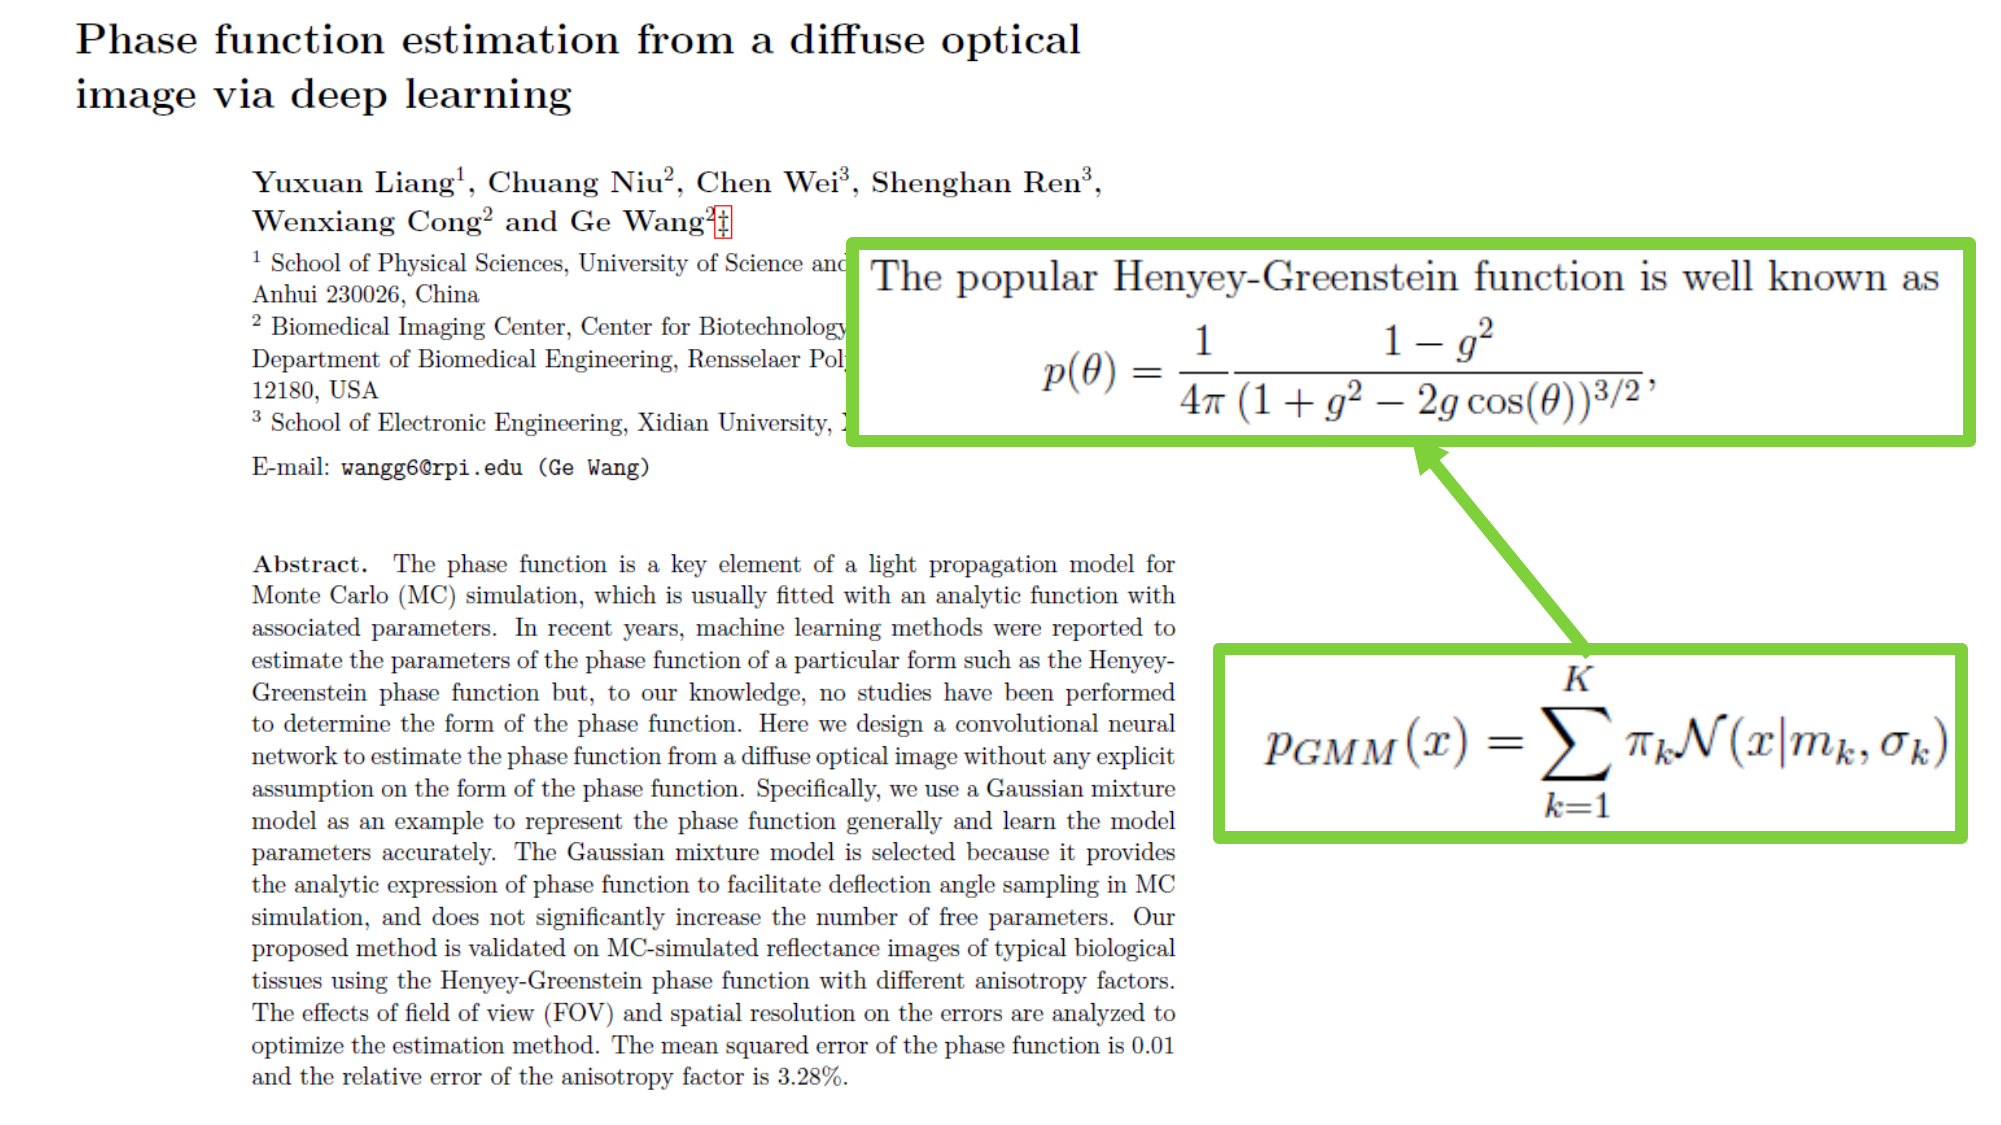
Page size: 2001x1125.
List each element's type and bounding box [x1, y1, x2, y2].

text_box [1410, 434, 1591, 656]
picture [26, 0, 1278, 1125]
picture [1224, 654, 1956, 832]
picture [858, 249, 1964, 436]
